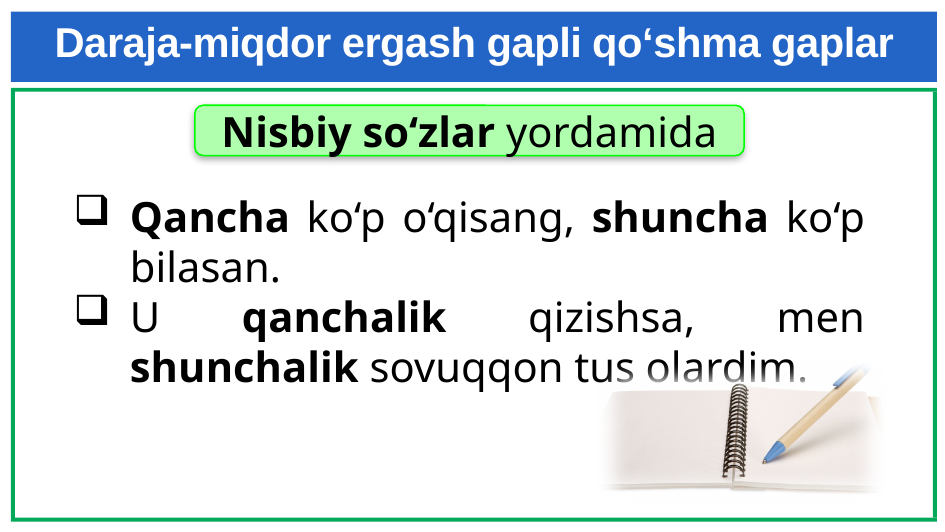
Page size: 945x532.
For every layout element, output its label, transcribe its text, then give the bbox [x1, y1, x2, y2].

picture [596, 360, 886, 503]
title Daraja-miqdor ergash gapli qo‘shma gaplar [11, 13, 934, 77]
text_box Nisbiy so‘zlar yordamida [193, 104, 745, 157]
text_box Qancha ko‘p o‘qisang, shuncha ko‘p bilasan. U qanchalik qizishsa, men shunchalik sovuqqon tus olardim. [58, 183, 880, 398]
